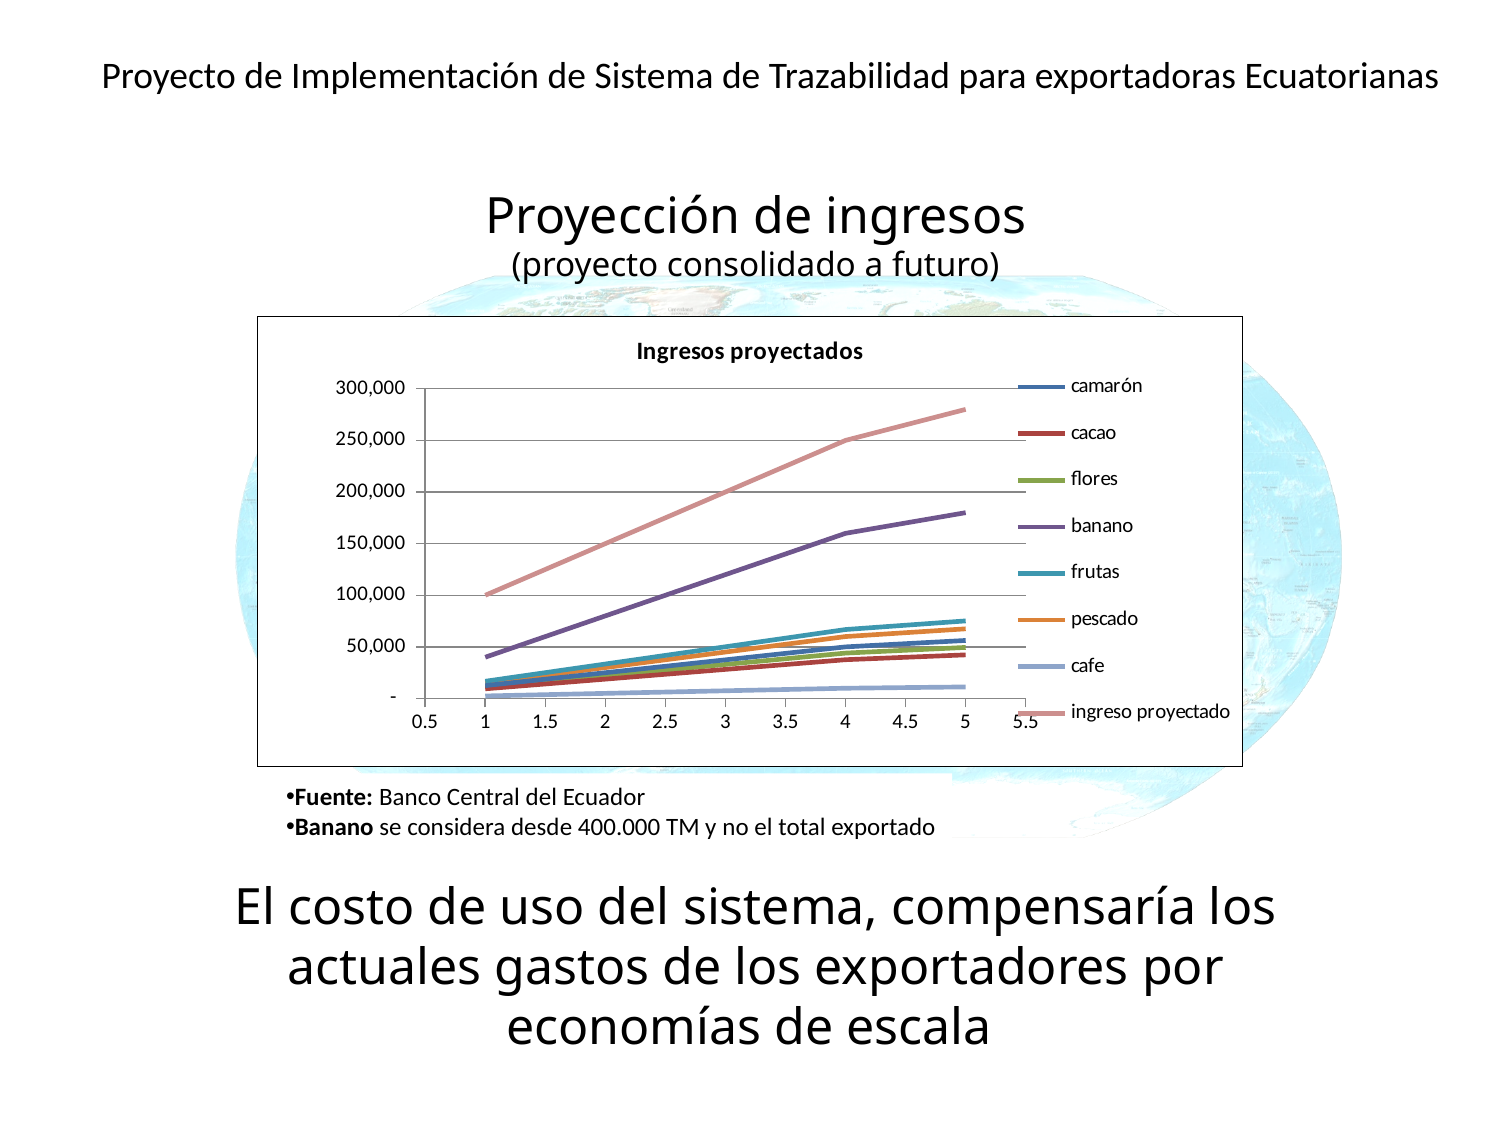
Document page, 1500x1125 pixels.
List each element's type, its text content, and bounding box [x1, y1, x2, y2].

text_box Proyección de ingresos (proyecto consolidado a futuro) [316, 175, 1196, 267]
text_box El costo de uso del sistema, compensaría los actuales gastos de los exportadores por economías de escala [187, 867, 1325, 1062]
text_box Proyecto de Implementación de Sistema de Trazabilidad para exportadoras Ecuatorianas [86, 43, 1456, 104]
chart [257, 316, 1243, 767]
picture [222, 269, 1348, 844]
